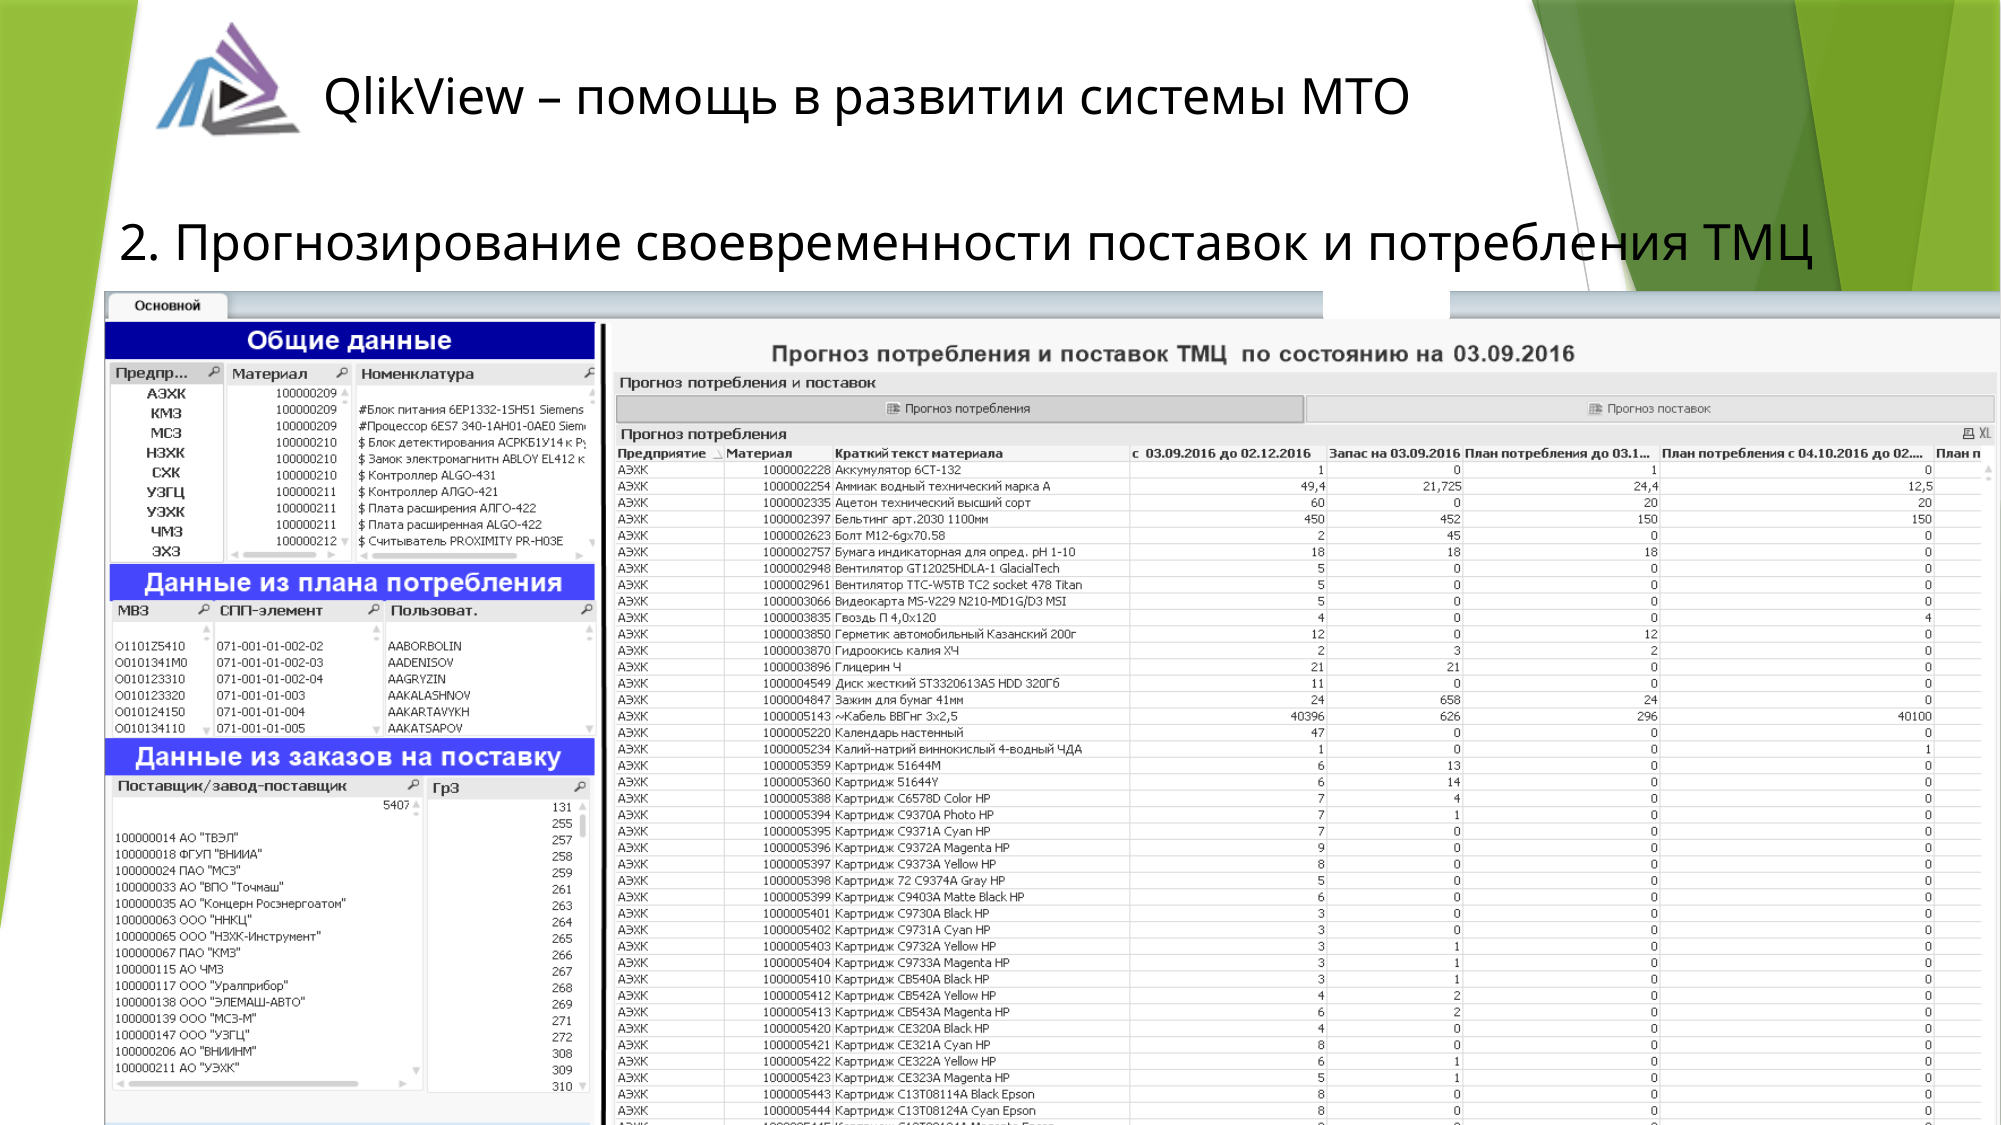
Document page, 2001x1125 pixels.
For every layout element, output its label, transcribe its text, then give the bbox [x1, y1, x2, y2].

picture [103, 290, 2000, 1125]
title QlikView – помощь в развитии системы МТО [314, 27, 1859, 133]
subtitle 2. Прогнозирование своевременности поставок и потребления ТМЦ [104, 203, 1948, 288]
text_box [57, 33, 275, 251]
picture [145, 19, 309, 143]
